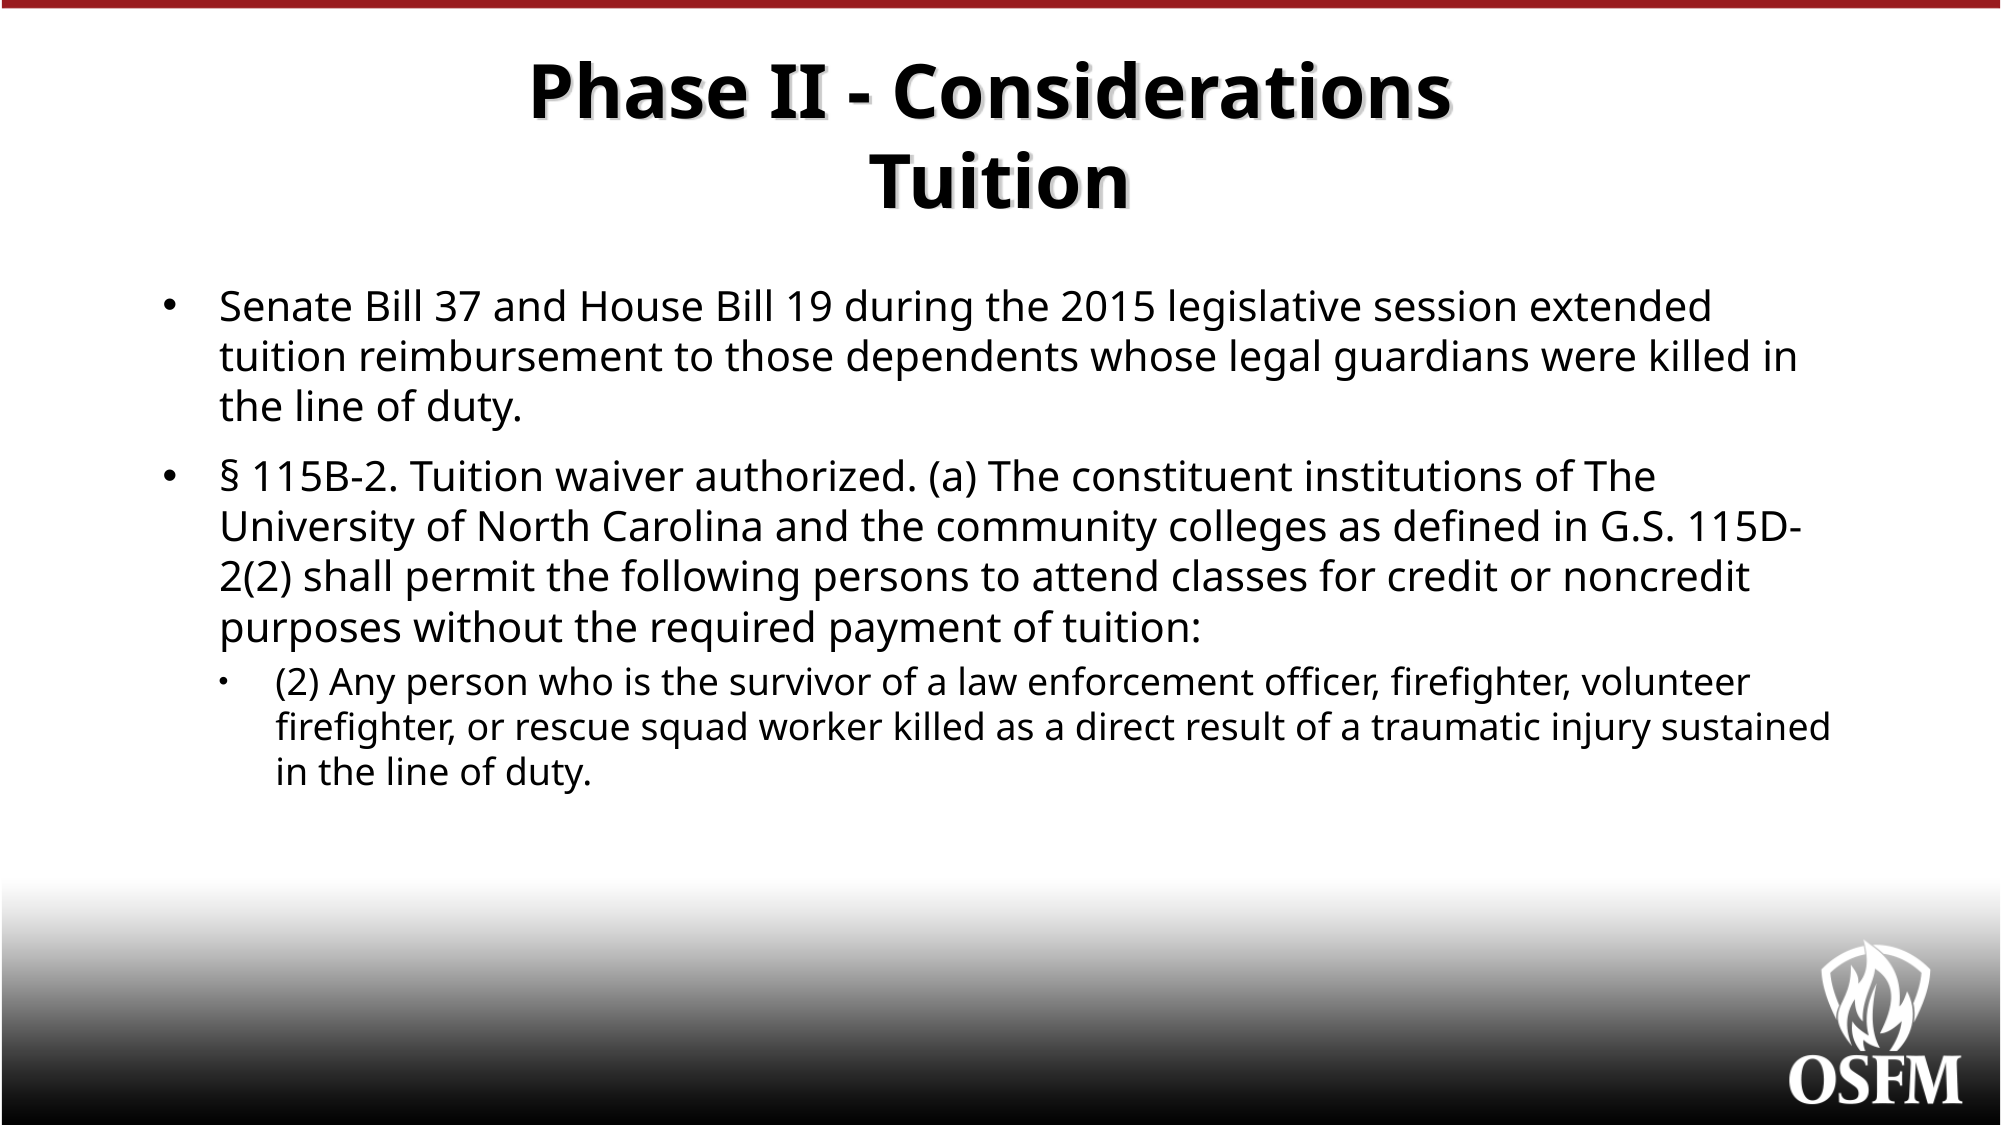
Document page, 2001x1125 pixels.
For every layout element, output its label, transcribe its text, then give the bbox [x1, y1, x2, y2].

title Phase II - Considerations Tuition [0, 36, 2000, 234]
picture [1, 0, 2001, 1125]
list Senate Bill 37 and House Bill 19 during the 2015 legislative session extended tuition reimbursement to those dependents whose legal guardians were killed in the line of duty. § 115B-2. Tuition waiver authorized. (a) The constituent institutions of The University of North Carolina and the community colleges as defined in G.S. 115D-2(2) shall permit the following persons to attend classes for credit or noncredit purposes without the required payment of tuition: (2) Any person who is the survivor of a law enforcement officer, firefighter, volunteer firefighter, or rescue squad worker killed as a direct result of a traumatic injury sustained in the line of duty. [147, 271, 1853, 1089]
